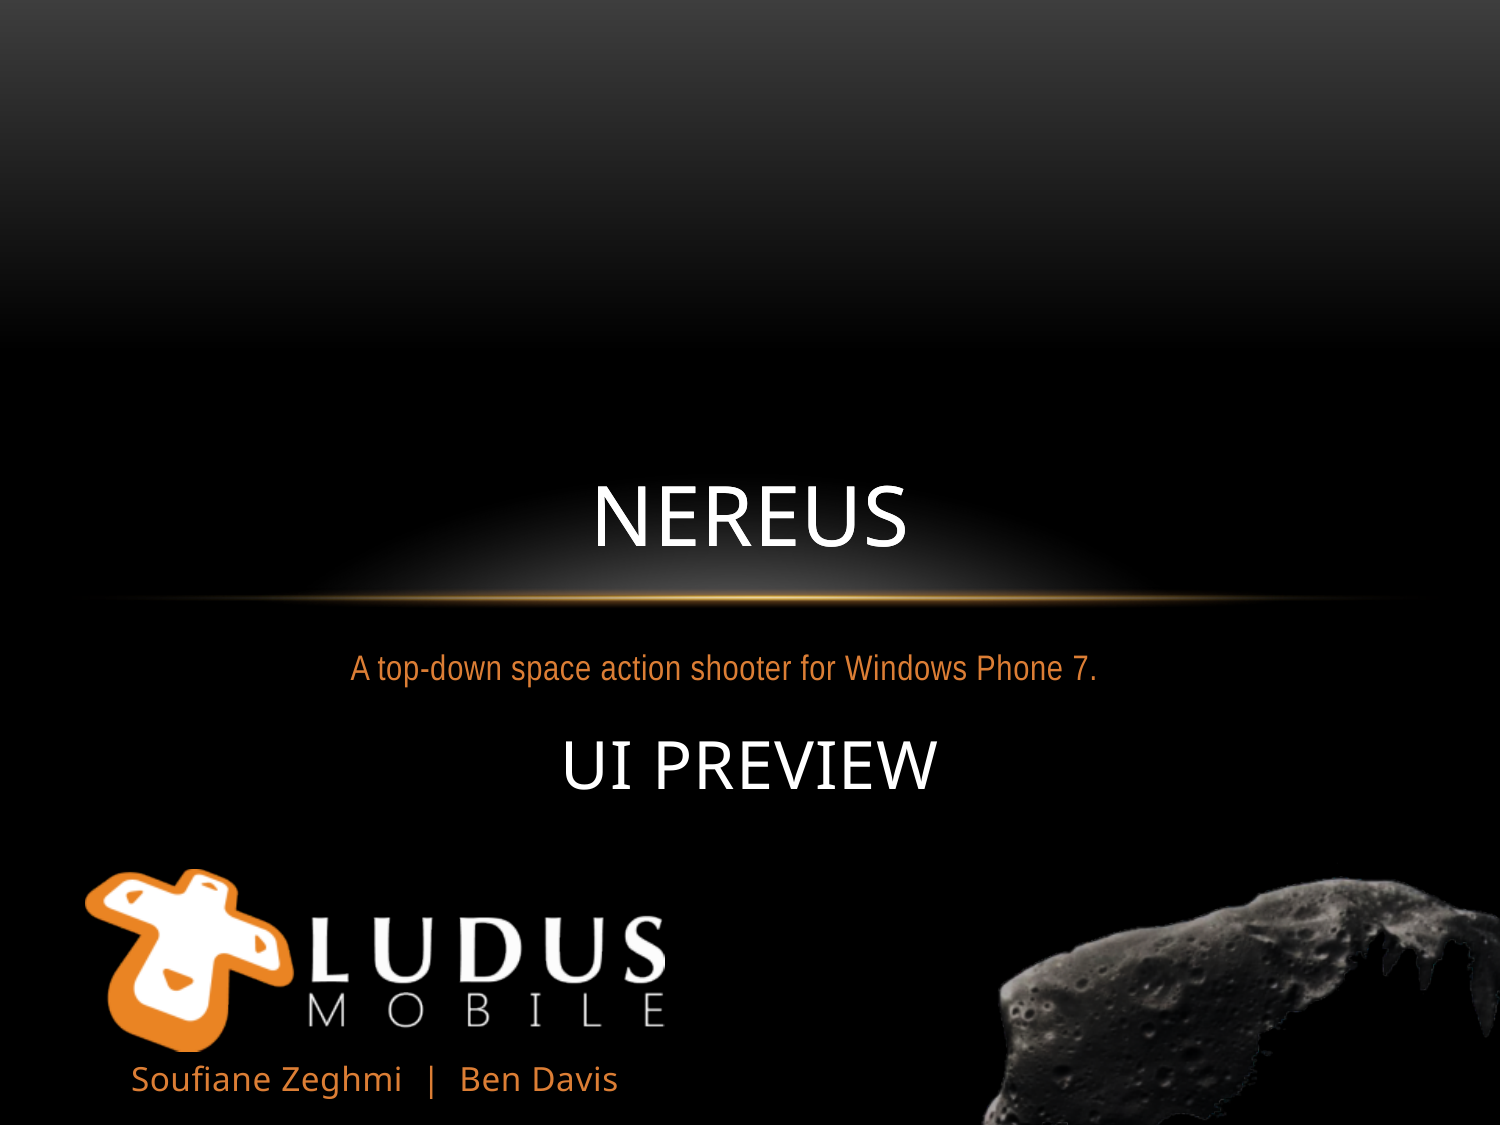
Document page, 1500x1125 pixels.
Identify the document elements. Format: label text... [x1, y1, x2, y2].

picture [949, 847, 1500, 1125]
text_box UI Preview [112, 568, 1388, 810]
text_box NEreus [112, 329, 1388, 568]
picture [0, 0, 1500, 750]
text_box Soufiane Zeghmi | Ben Davis [116, 1050, 943, 1121]
picture [84, 868, 665, 1052]
